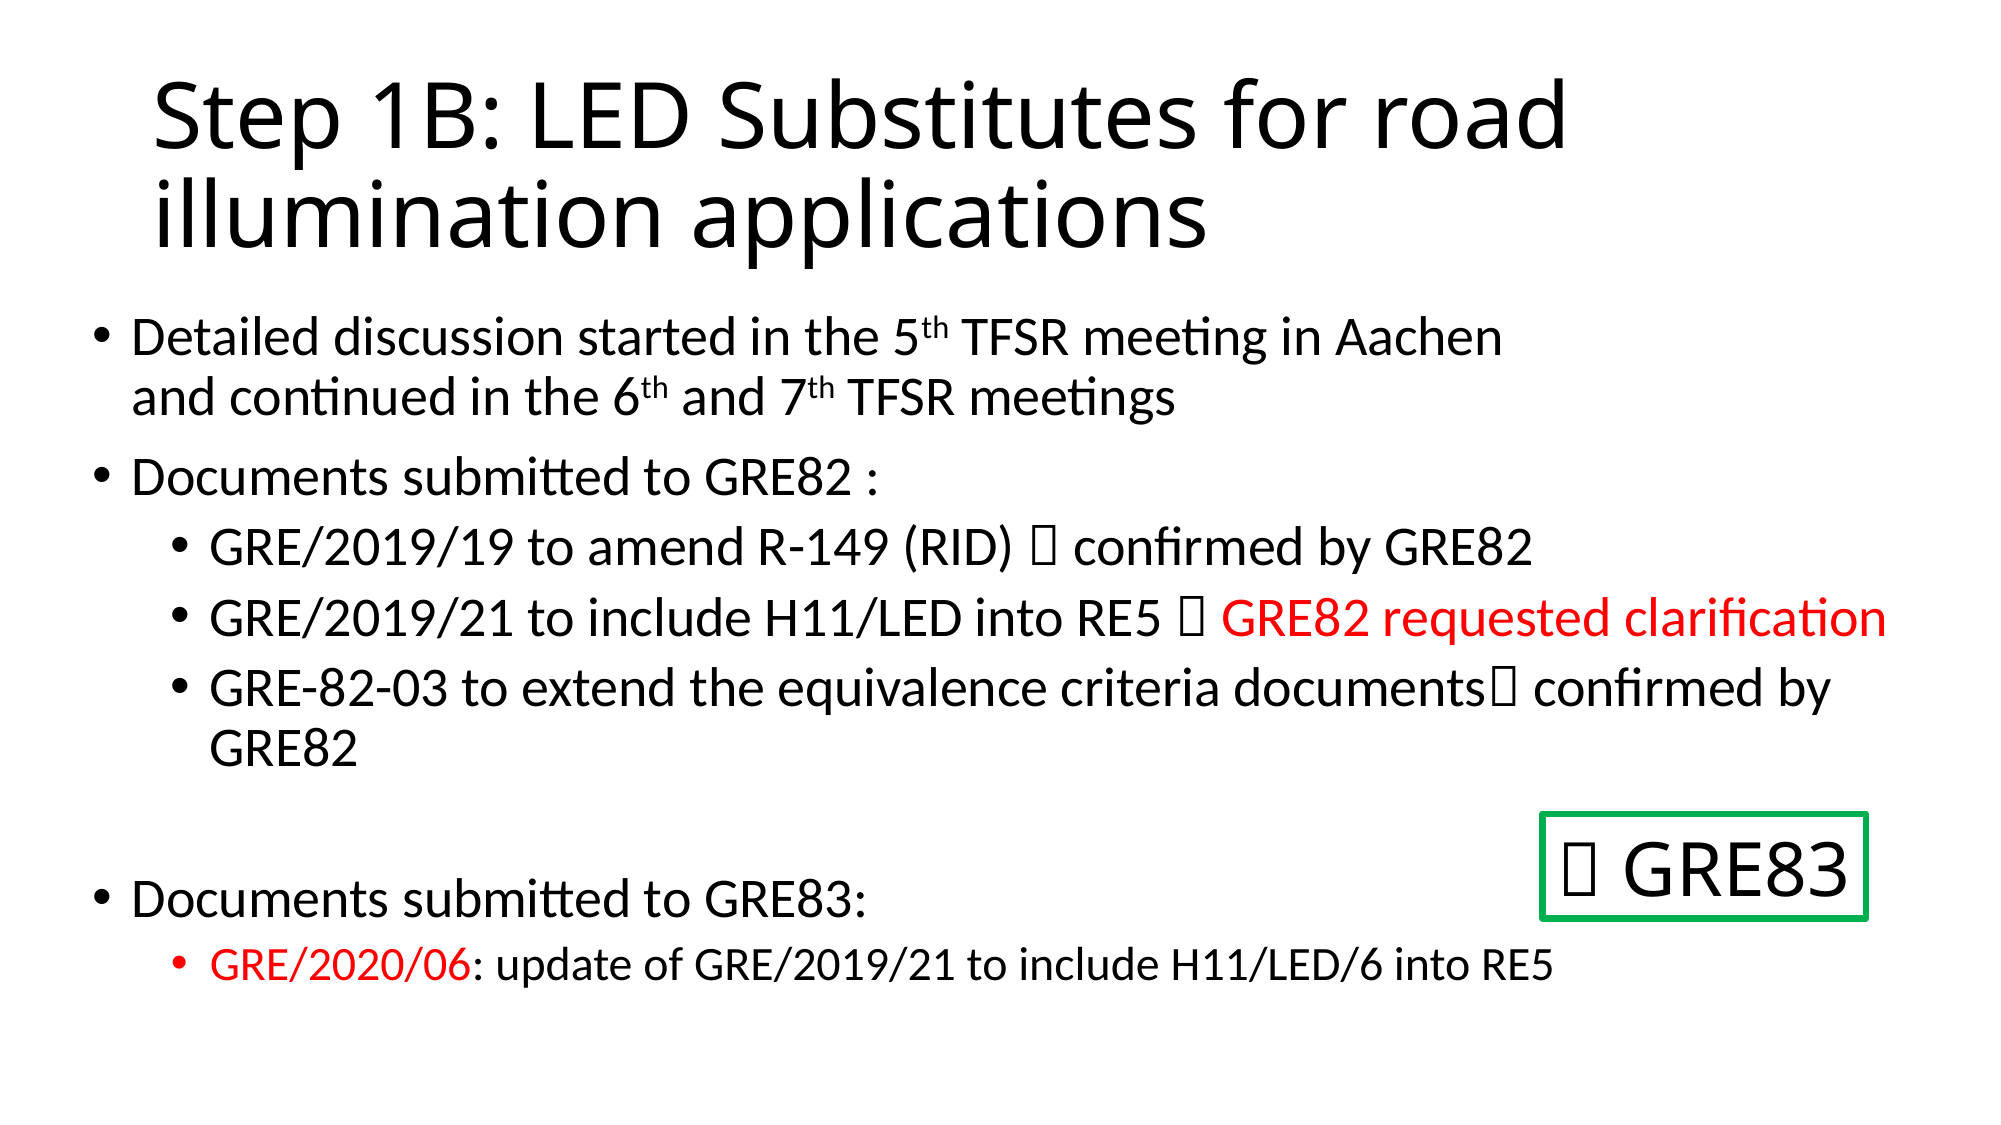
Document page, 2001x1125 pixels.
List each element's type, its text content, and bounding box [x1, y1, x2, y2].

list Detailed discussion started in the 5th TFSR meeting in Aachen and continued in the 6th and 7th TFSR meetings Documents submitted to GRE82 : GRE/2019/19 to amend R-149 (RID)  confirmed by GRE82 GRE/2019/21 to include H11/LED into RE5  GRE82 requested clarification GRE-82-03 to extend the equivalence criteria documents confirmed by GRE82 Documents submitted to GRE83: GRE/2020/06: update of GRE/2019/21 to include H11/LED/6 into RE5 [78, 299, 1916, 1014]
text_box  GRE83 [1542, 813, 1866, 919]
title Step 1B: LED Substitutes for road illumination applications [137, 59, 1863, 278]
